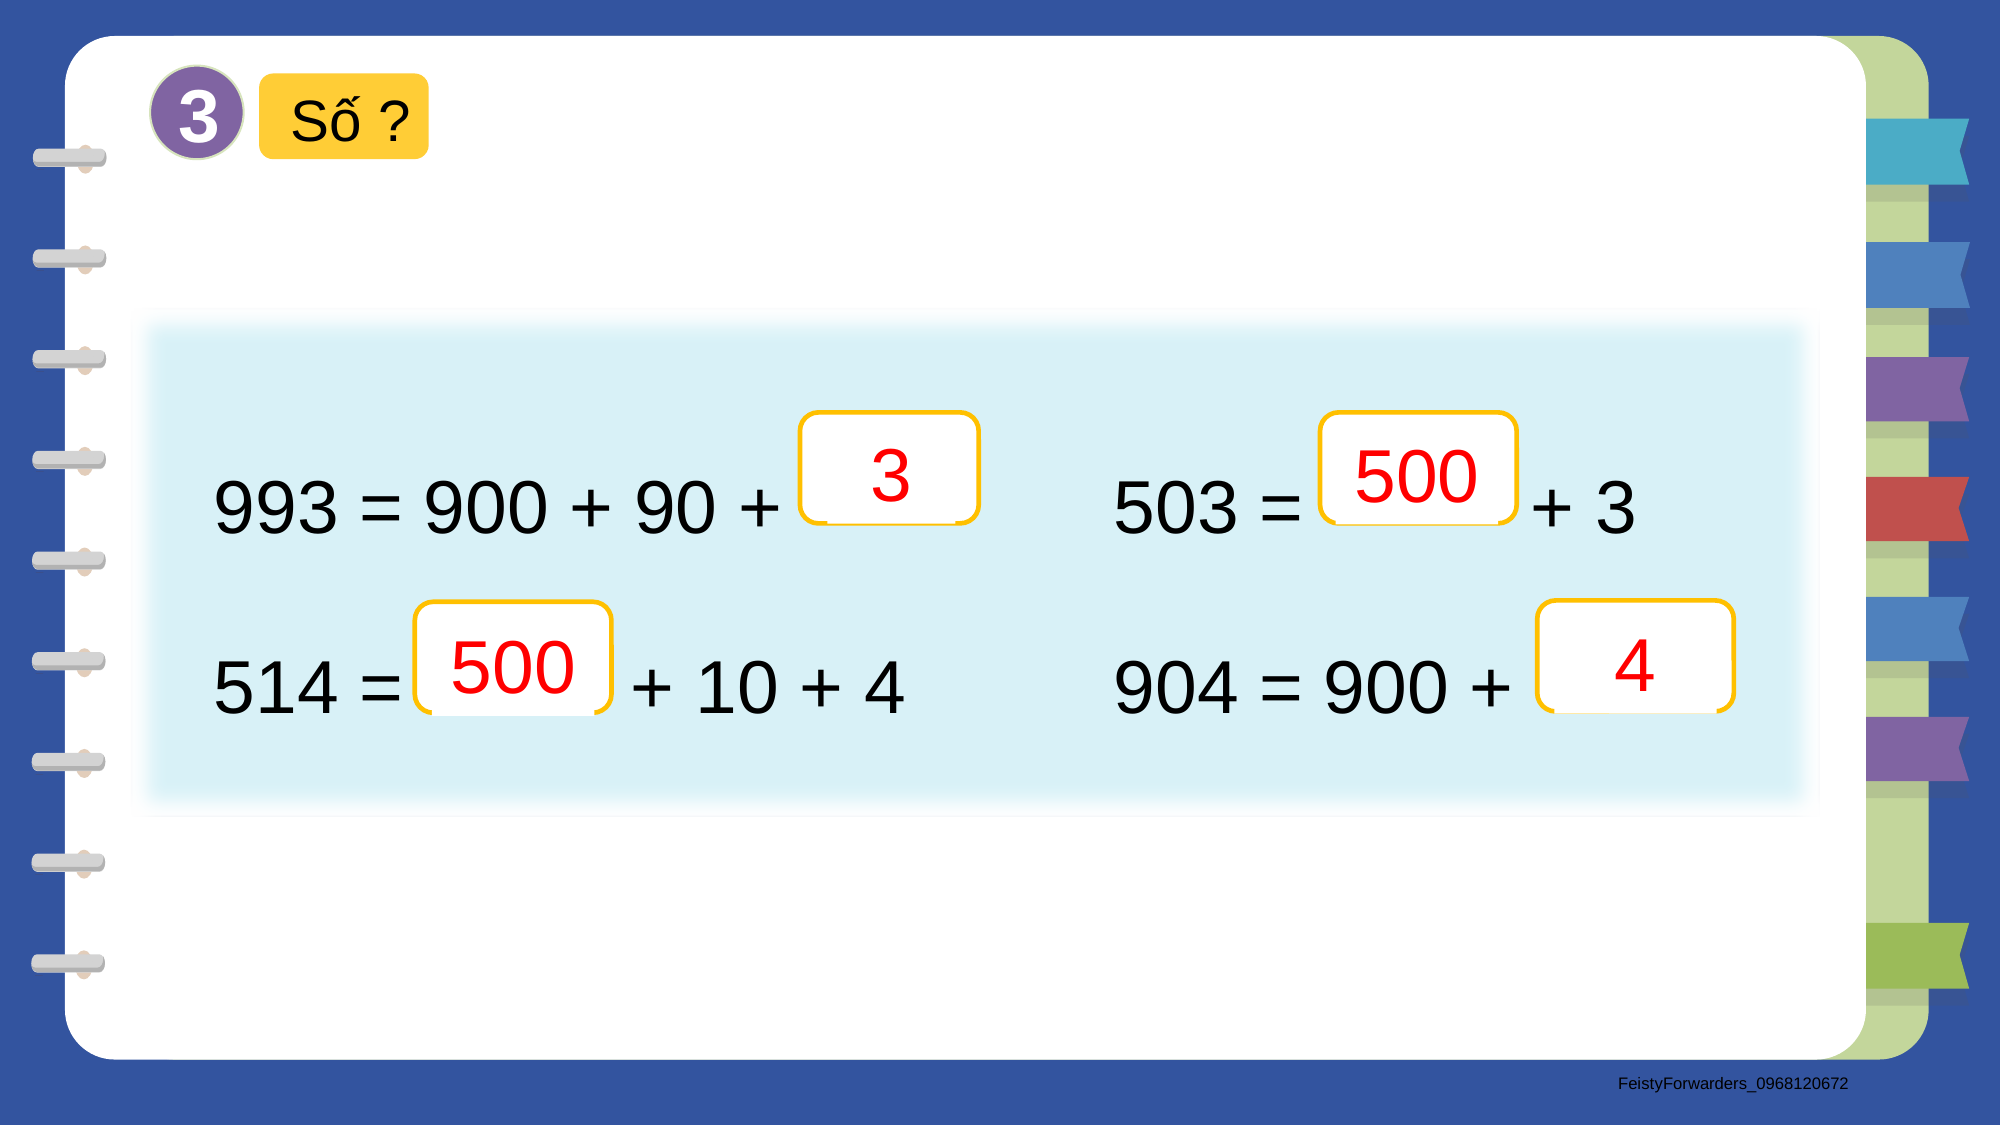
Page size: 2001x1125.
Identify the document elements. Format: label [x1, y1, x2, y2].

text_box [149, 65, 1283, 162]
text_box [163, 340, 1788, 787]
text_box [198, 361, 1911, 713]
